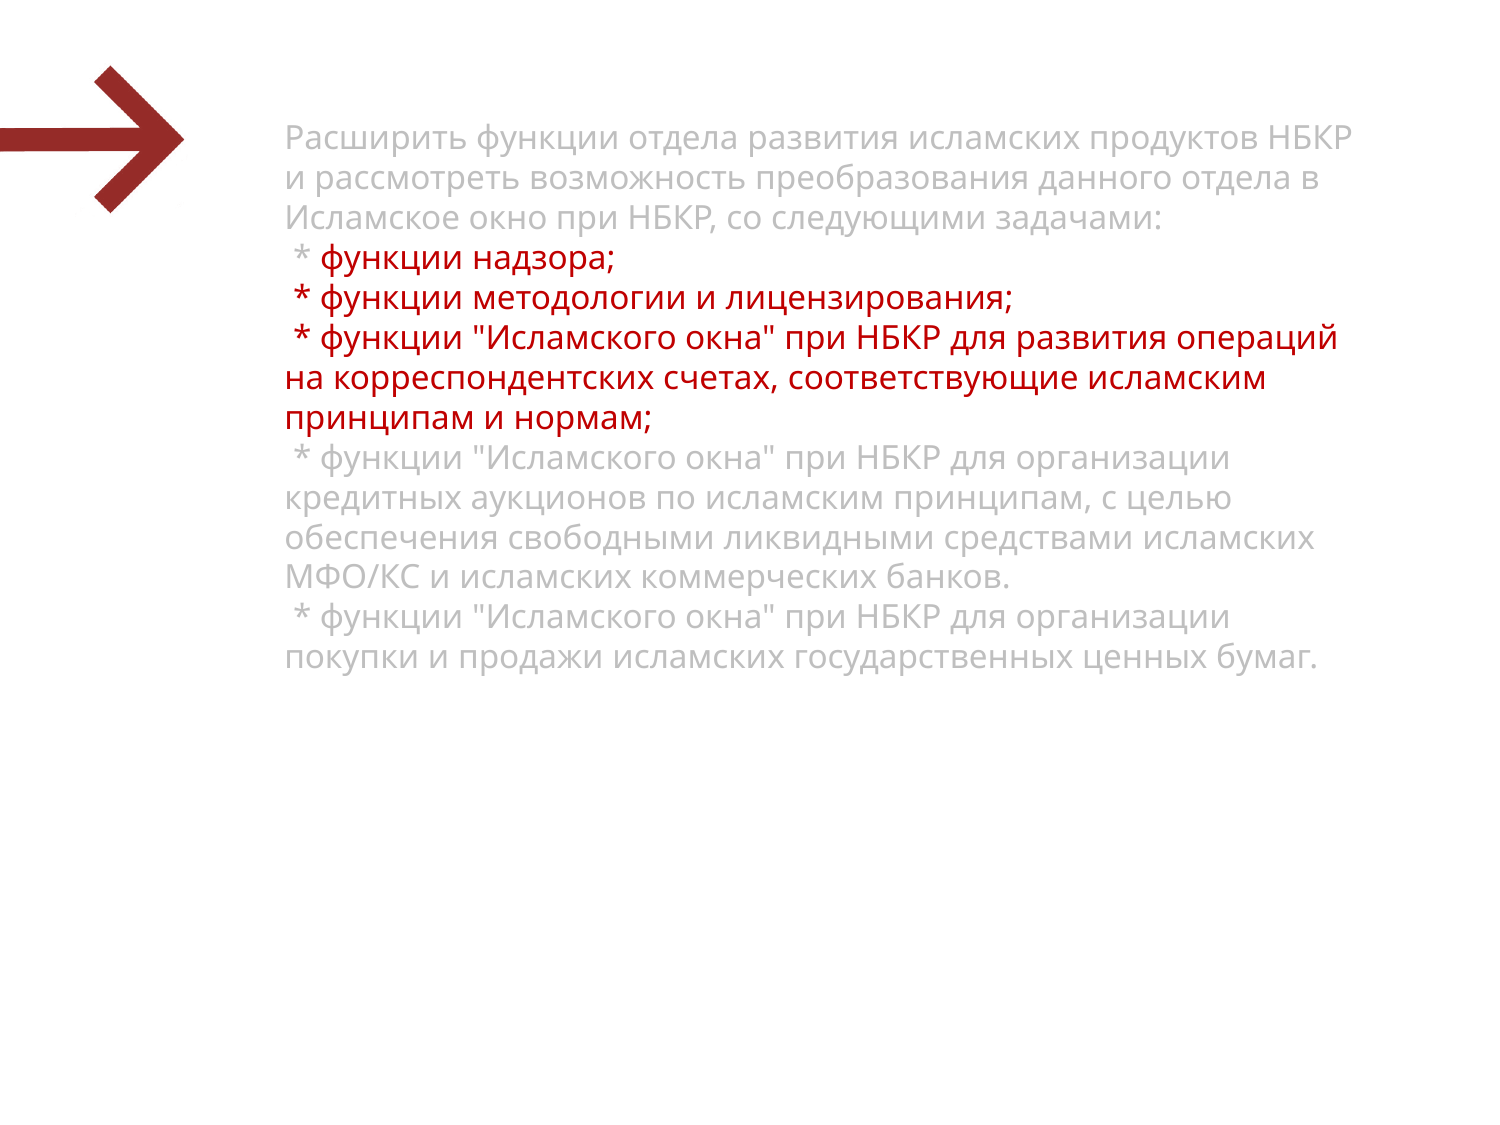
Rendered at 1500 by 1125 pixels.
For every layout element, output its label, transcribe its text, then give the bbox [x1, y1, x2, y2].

picture [0, 58, 188, 218]
text_box Расширить функции отдела развития исламских продуктов НБКР и рассмотреть возможность преобразования данного отдела в Исламское окно при НБКР, со следующими задачами: * функции надзора; * функции методологии и лицензирования; * функции "Исламского окна" при НБКР для развития операций на корреспондентских счетах, соответствующие исламским принципам и нормам; * функции "Исламского окна" при НБКР для организации кредитных аукционов по исламским принципам, с целью обеспечения свободными ликвидными средствами исламских МФО/КС и исламских коммерческих банков. * функции "Исламского окна" при НБКР для организации покупки и продажи исламских государственных ценных бумаг. [269, 109, 1383, 723]
